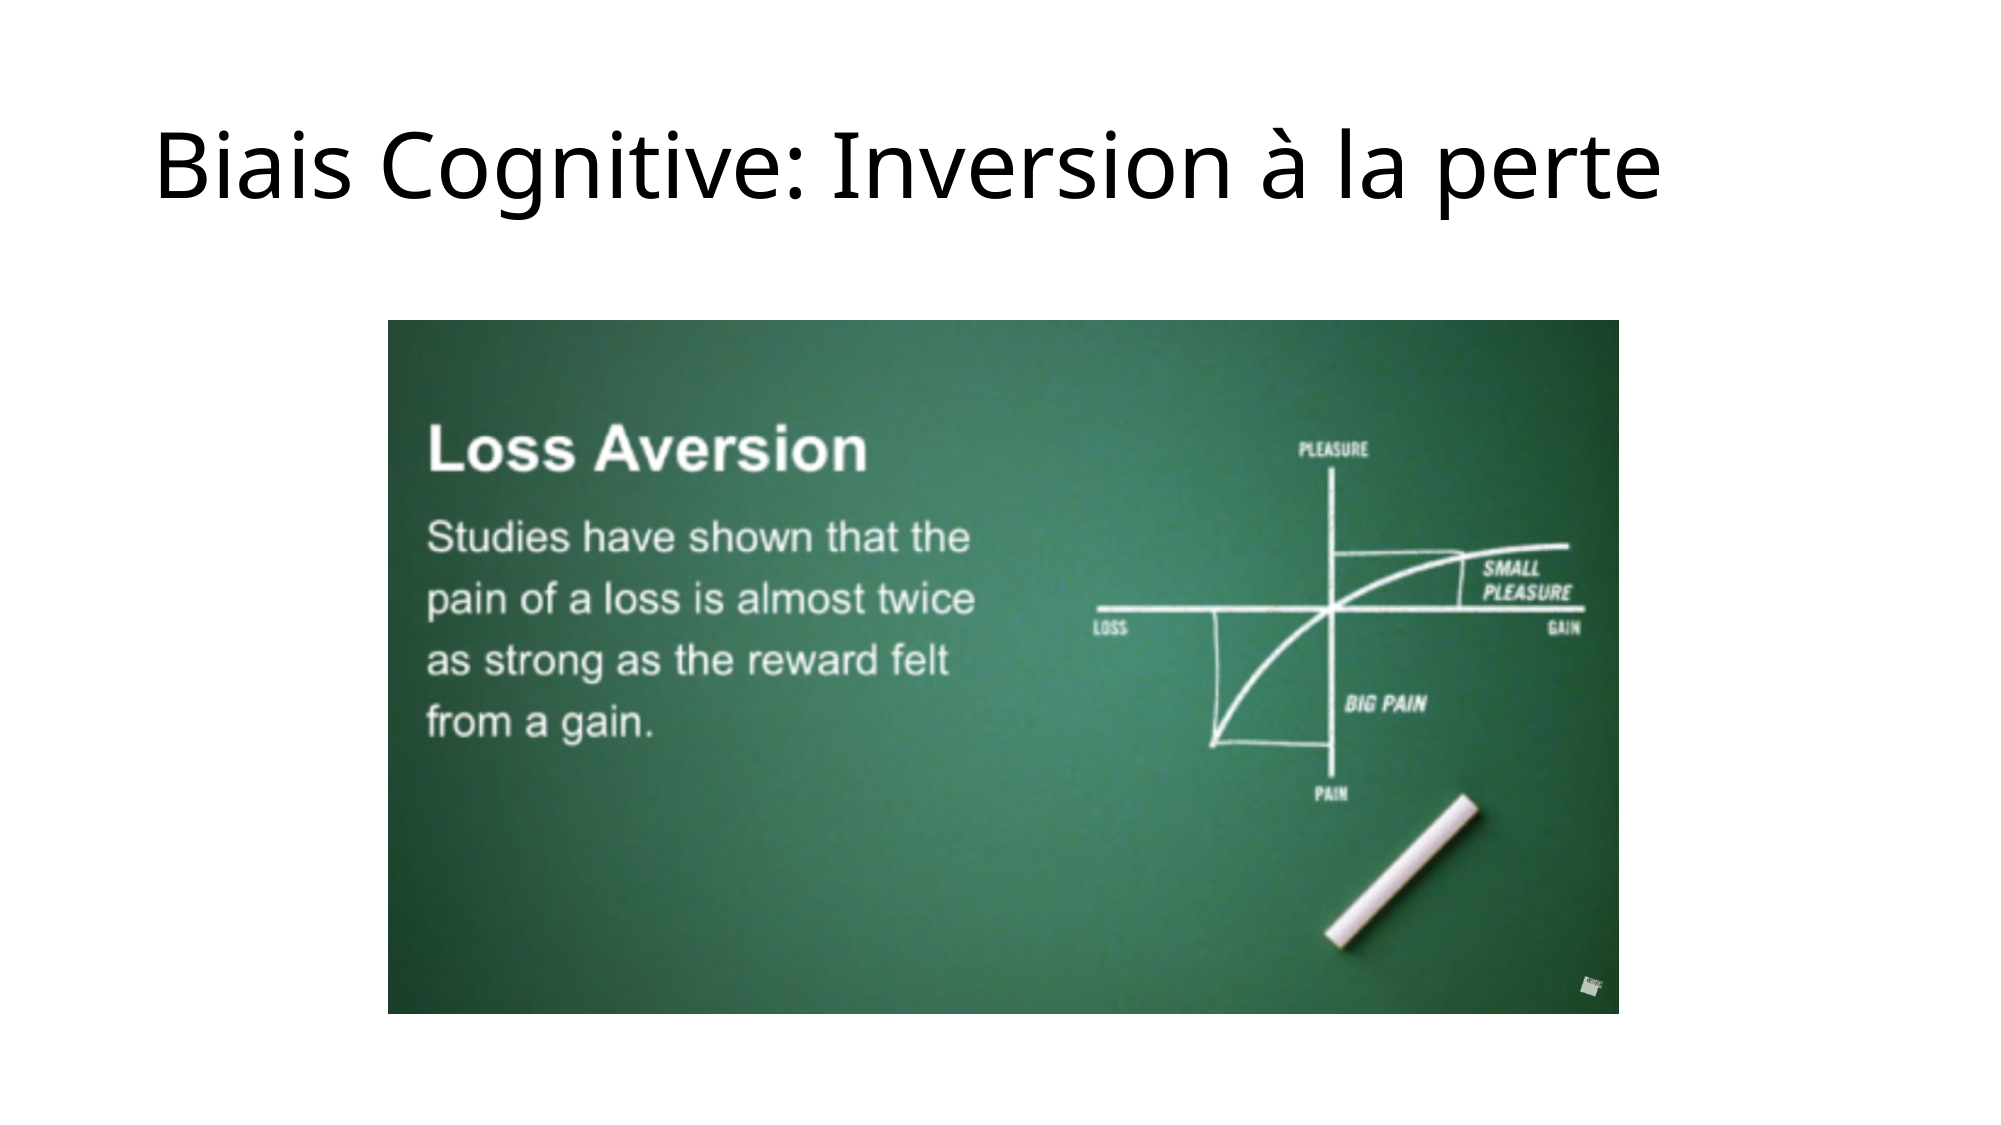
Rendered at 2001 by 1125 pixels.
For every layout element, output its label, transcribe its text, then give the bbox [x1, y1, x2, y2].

picture [388, 320, 1619, 1014]
title Biais Cognitive: Inversion à la perte [137, 59, 1863, 278]
